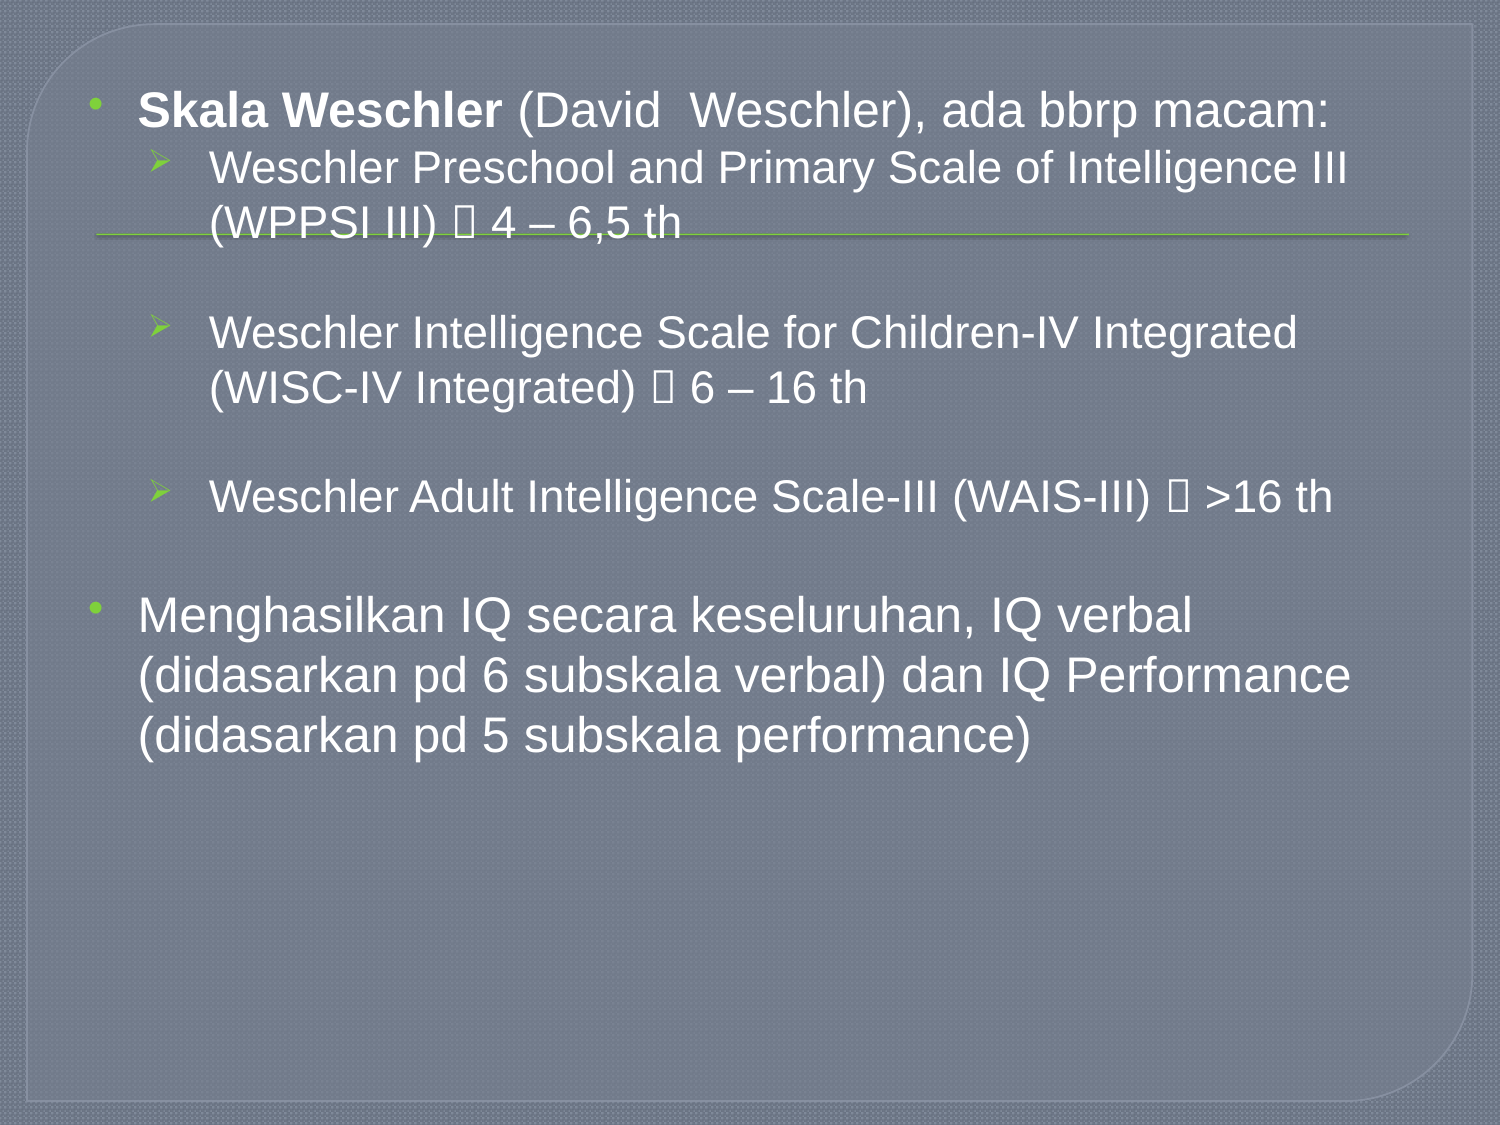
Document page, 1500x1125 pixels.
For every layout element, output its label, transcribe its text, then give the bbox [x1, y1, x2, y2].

list Skala Weschler (David Weschler), ada bbrp macam: Weschler Preschool and Primary Scale of Intelligence III (WPPSI III)  4 – 6,5 th Weschler Intelligence Scale for Children-IV Integrated (WISC-IV Integrated)  6 – 16 th Weschler Adult Intelligence Scale-III (WAIS-III)  >16 th Menghasilkan IQ secara keseluruhan, IQ verbal (didasarkan pd 6 subskala verbal) dan IQ Performance (didasarkan pd 5 subskala performance) [75, 70, 1425, 1013]
